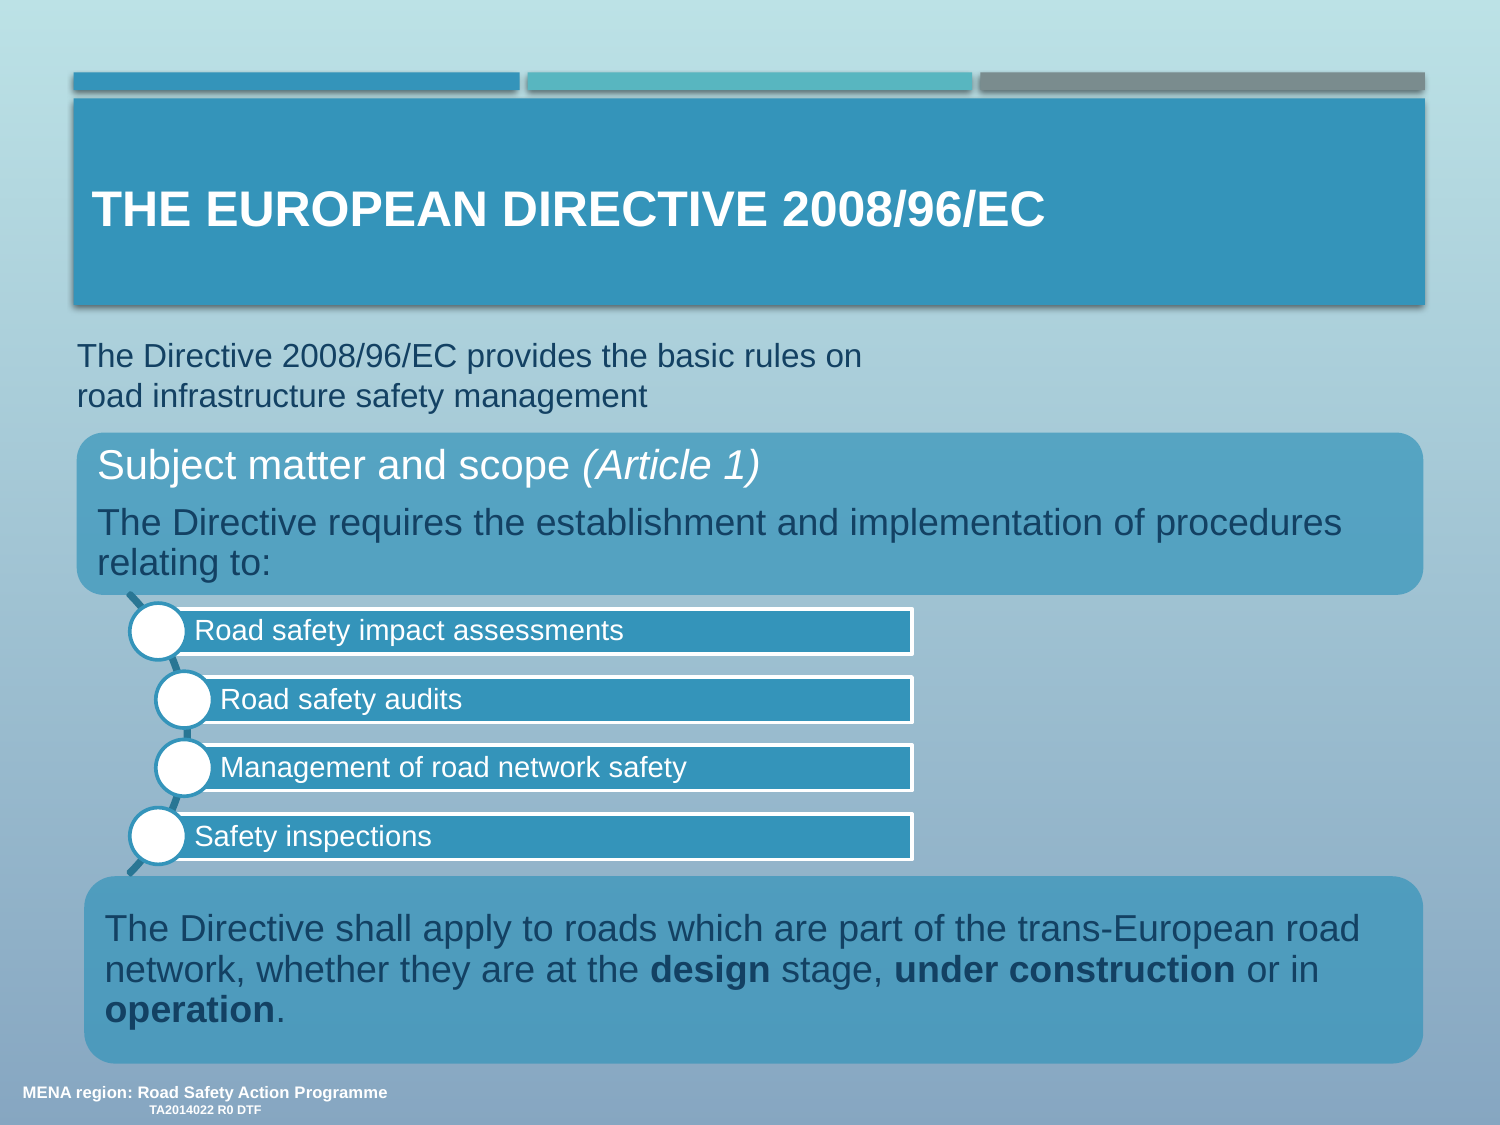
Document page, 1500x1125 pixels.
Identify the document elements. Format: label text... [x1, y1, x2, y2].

title The European Directive 2008/96/EC [76, 112, 1424, 244]
text_box The Directive 2008/96/EC provides the basic rules on road infrastructure safety management [62, 326, 1415, 422]
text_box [76, 432, 1424, 1065]
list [123, 585, 916, 882]
